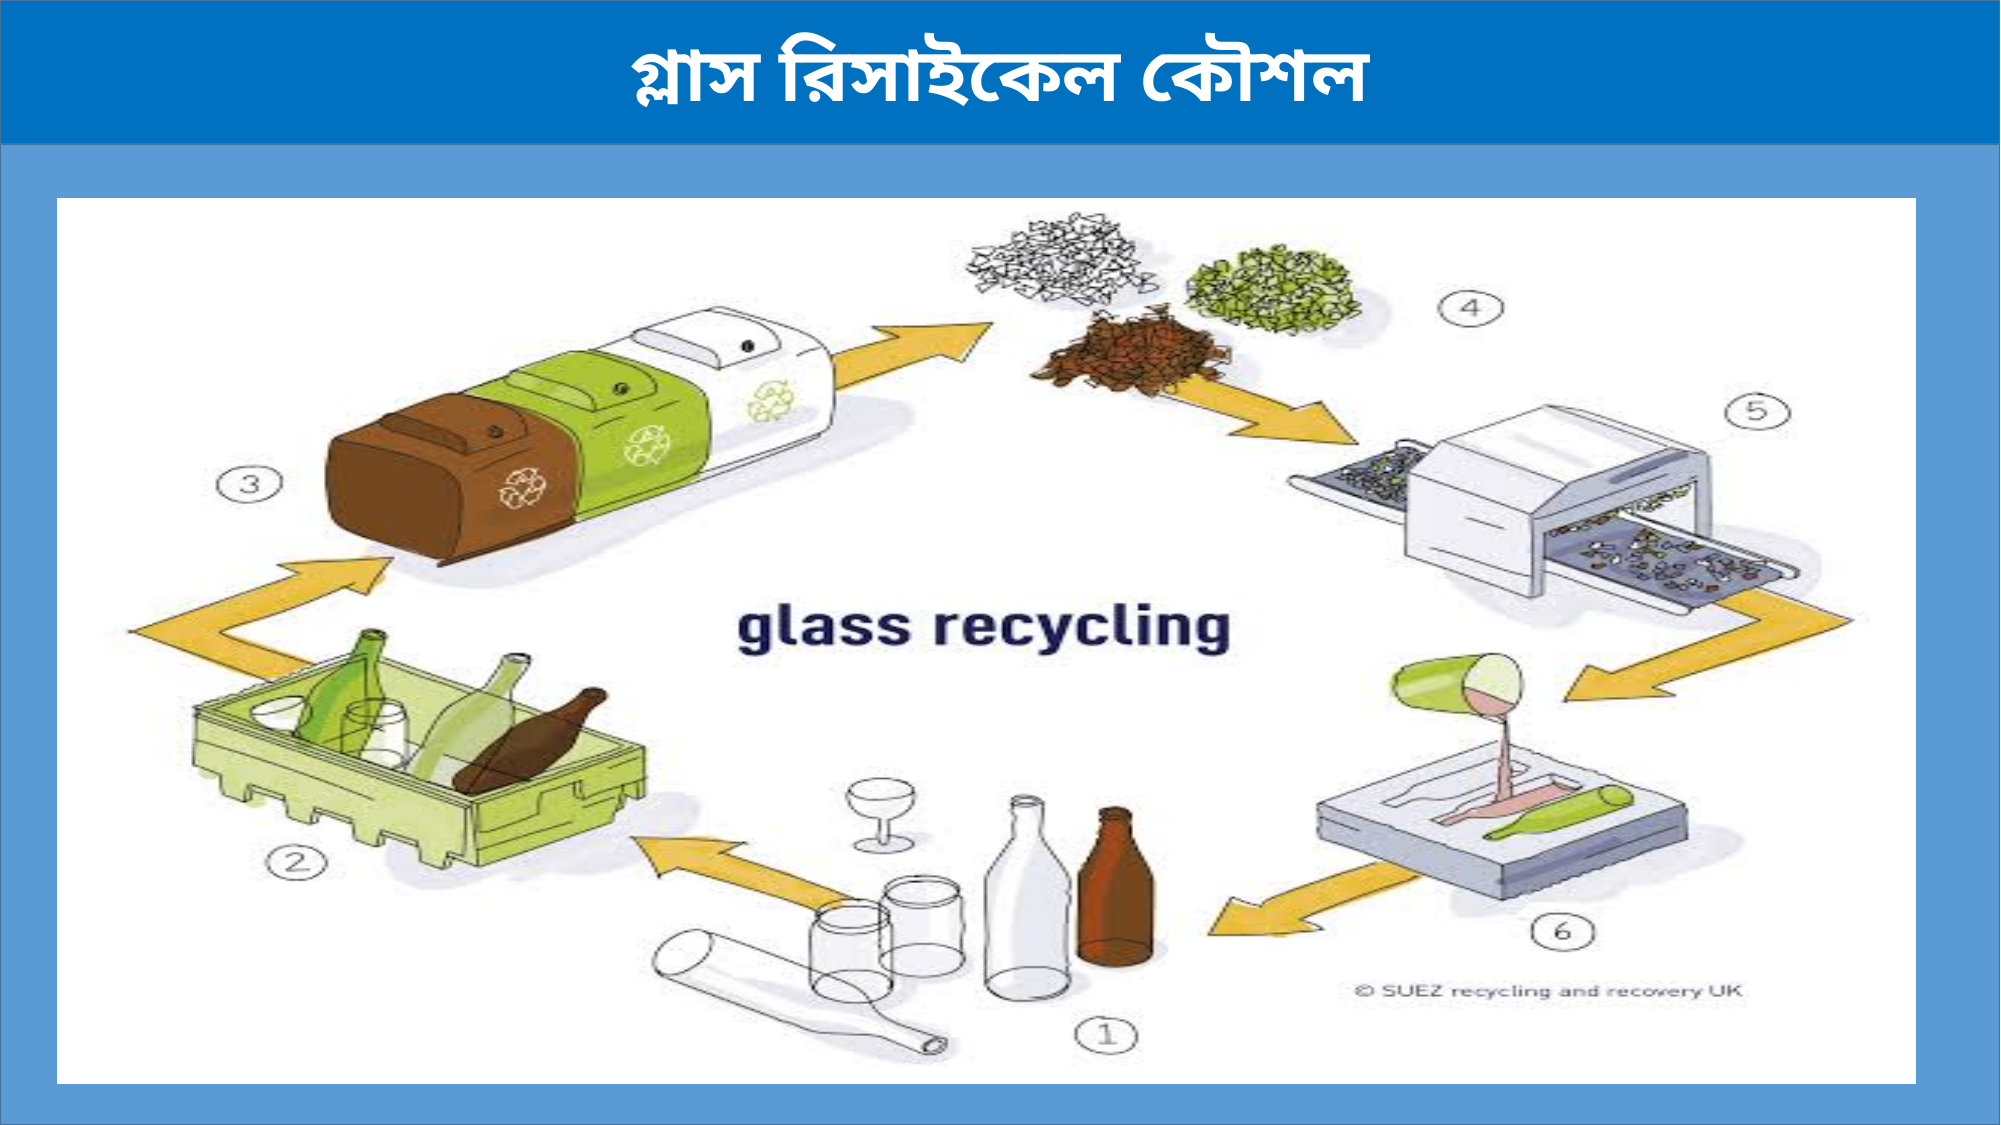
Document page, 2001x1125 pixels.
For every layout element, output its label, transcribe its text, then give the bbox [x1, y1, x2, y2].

text_box গ্লাস রিসাইকেল কৌশল [0, 0, 2000, 145]
picture [56, 198, 1916, 1084]
text_box [0, 145, 2000, 1125]
